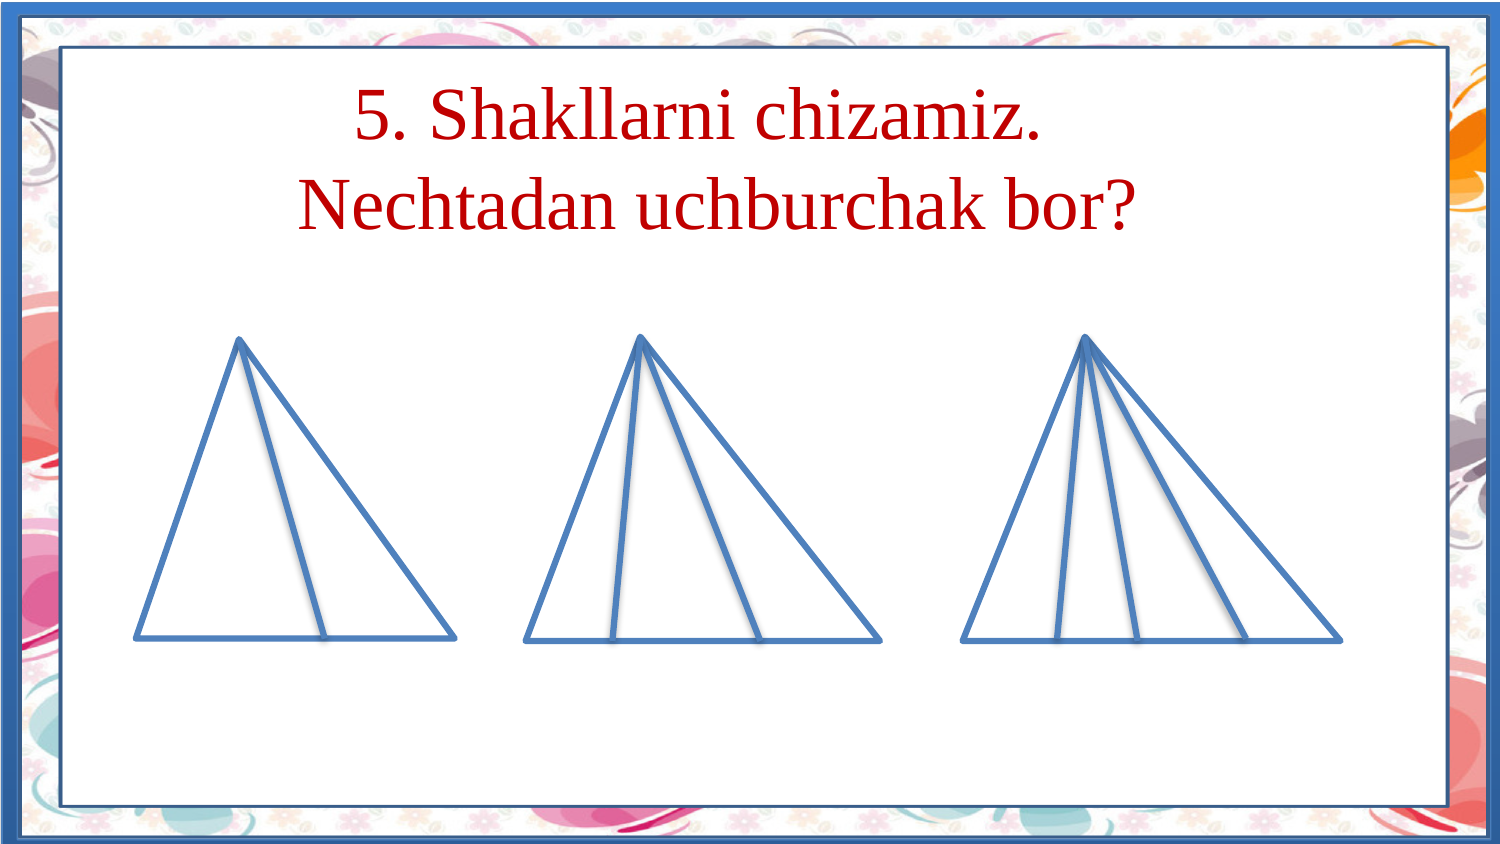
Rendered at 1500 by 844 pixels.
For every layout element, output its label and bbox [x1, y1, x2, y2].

text_box [639, 336, 761, 642]
text_box [238, 338, 325, 639]
text_box [1084, 336, 1138, 642]
text_box [1056, 336, 1083, 639]
text_box [1139, 336, 1247, 639]
text_box [612, 338, 641, 642]
picture [0, 0, 1500, 844]
